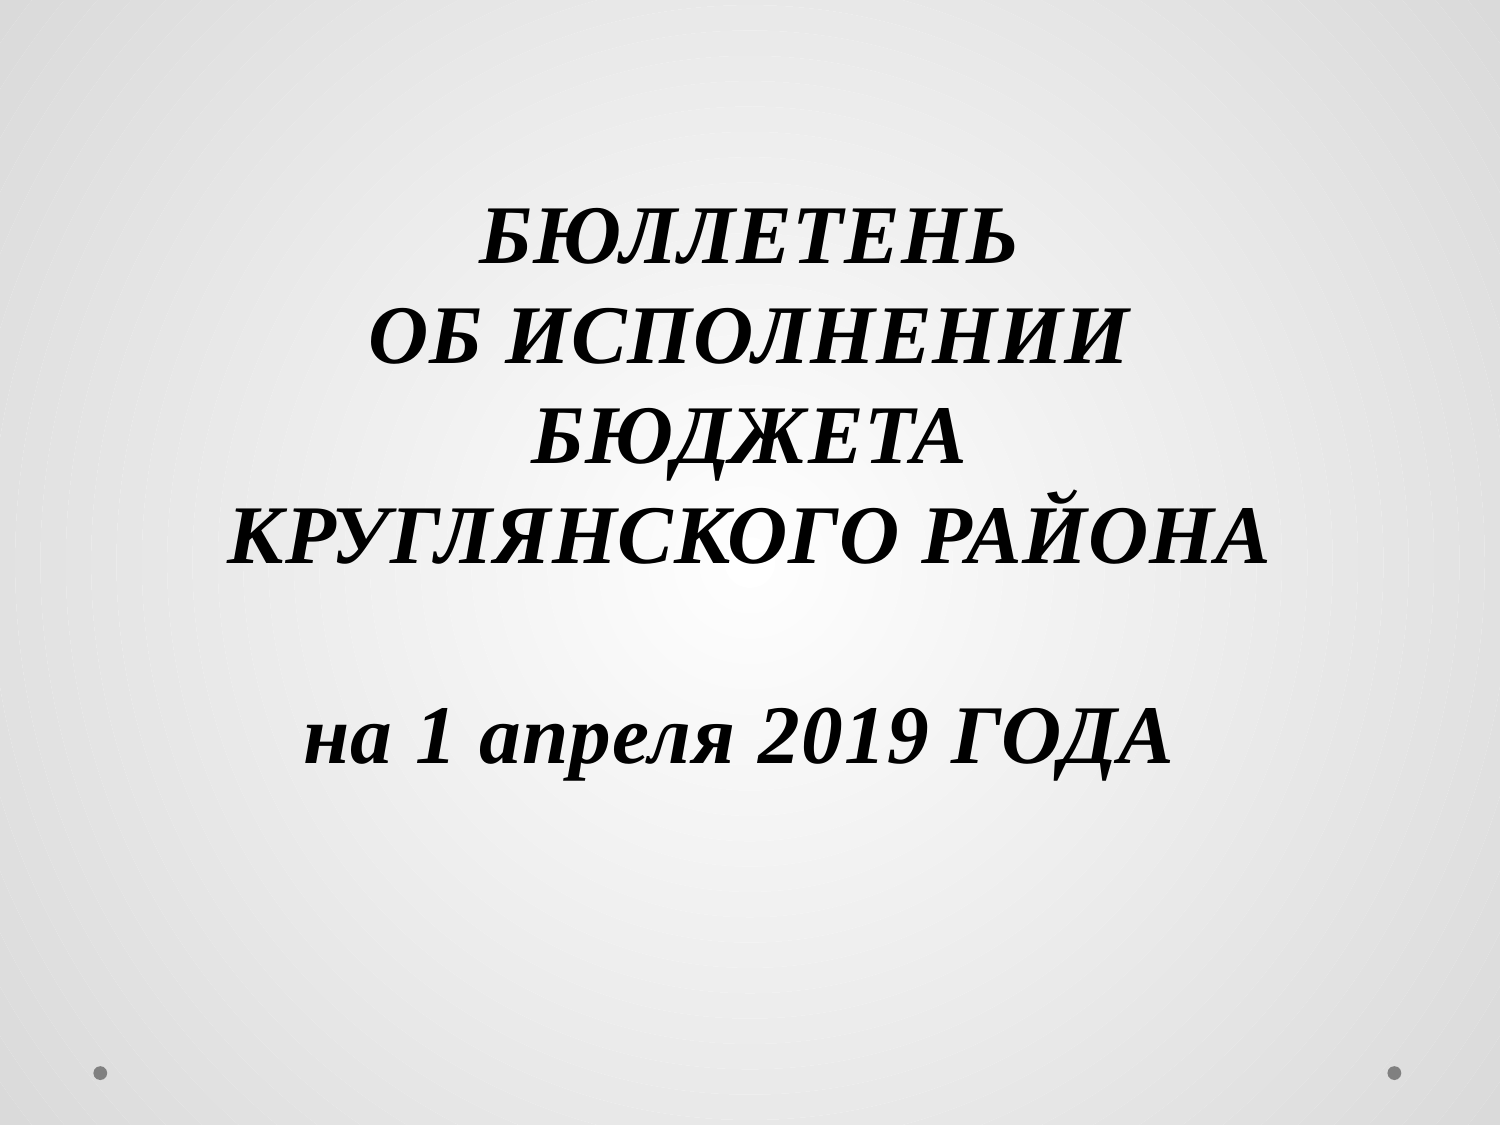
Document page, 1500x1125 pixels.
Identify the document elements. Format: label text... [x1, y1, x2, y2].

text_box БЮЛЛЕТЕНЬ ОБ ИСПОЛНЕНИИ БЮДЖЕТА КРУГЛЯНСКОГО РАЙОНА на 1 апреля 2019 ГОДА [194, 172, 1306, 888]
